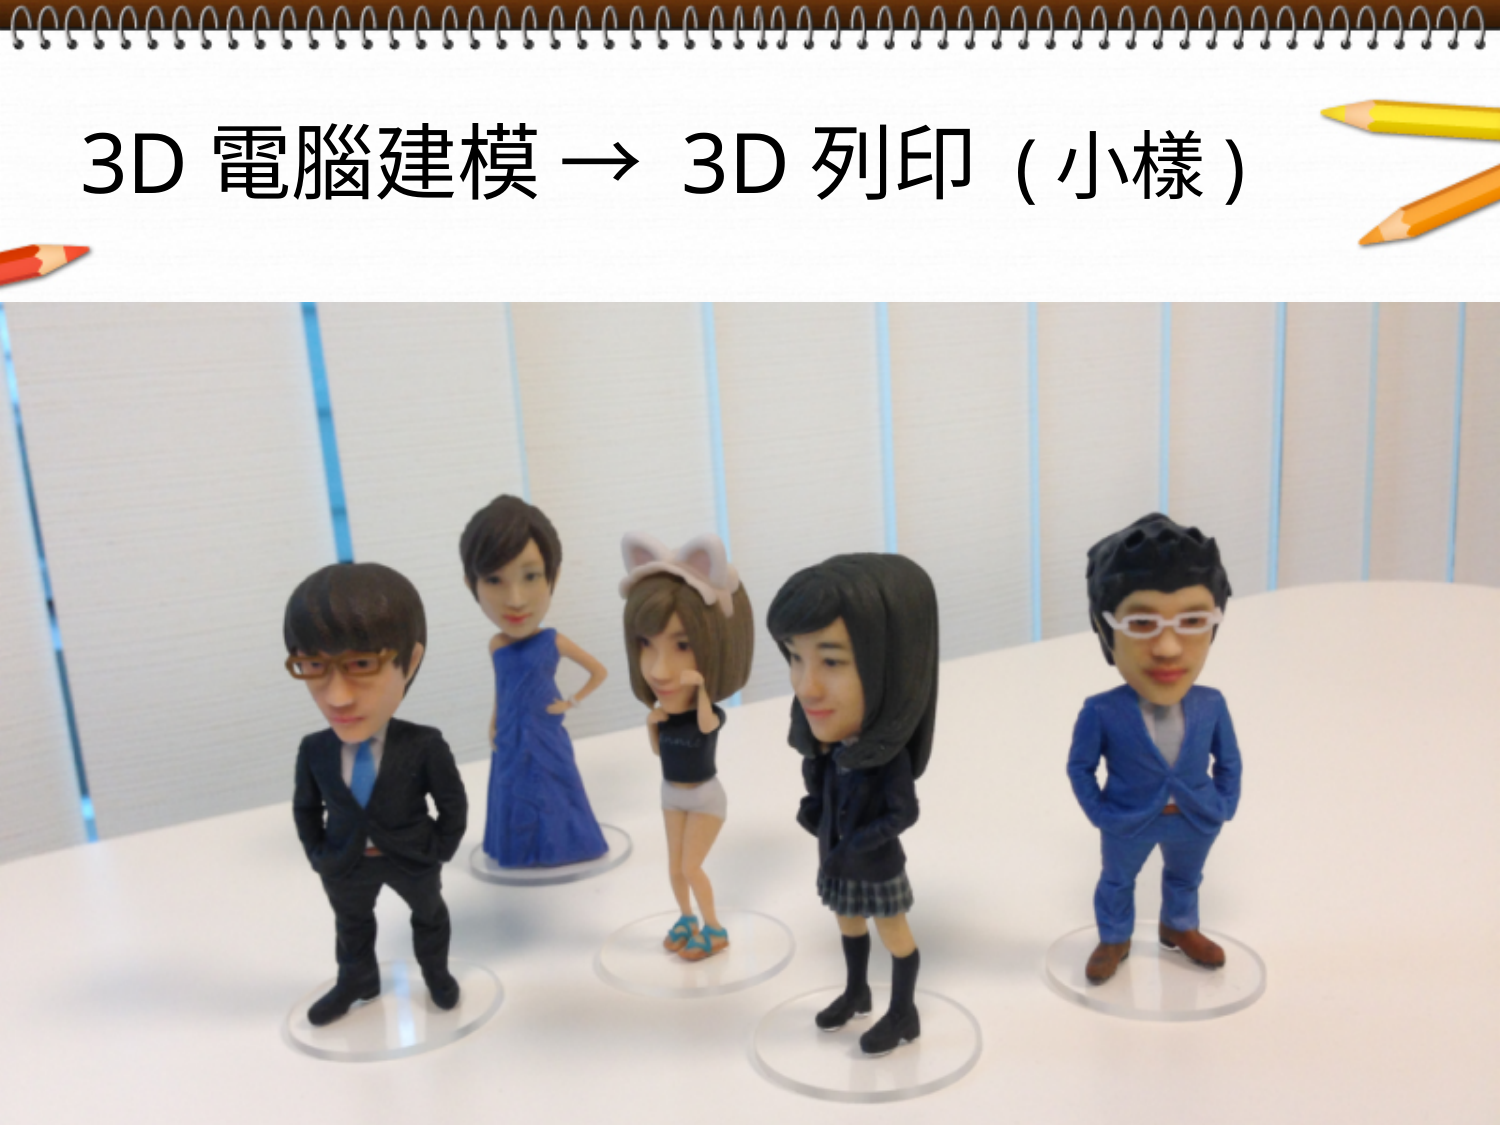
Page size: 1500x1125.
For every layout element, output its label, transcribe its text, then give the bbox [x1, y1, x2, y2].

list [0, 302, 1500, 1125]
picture [0, 0, 1500, 302]
title 3D電腦建模 → 3D列印 (小樣) [64, 66, 1415, 254]
